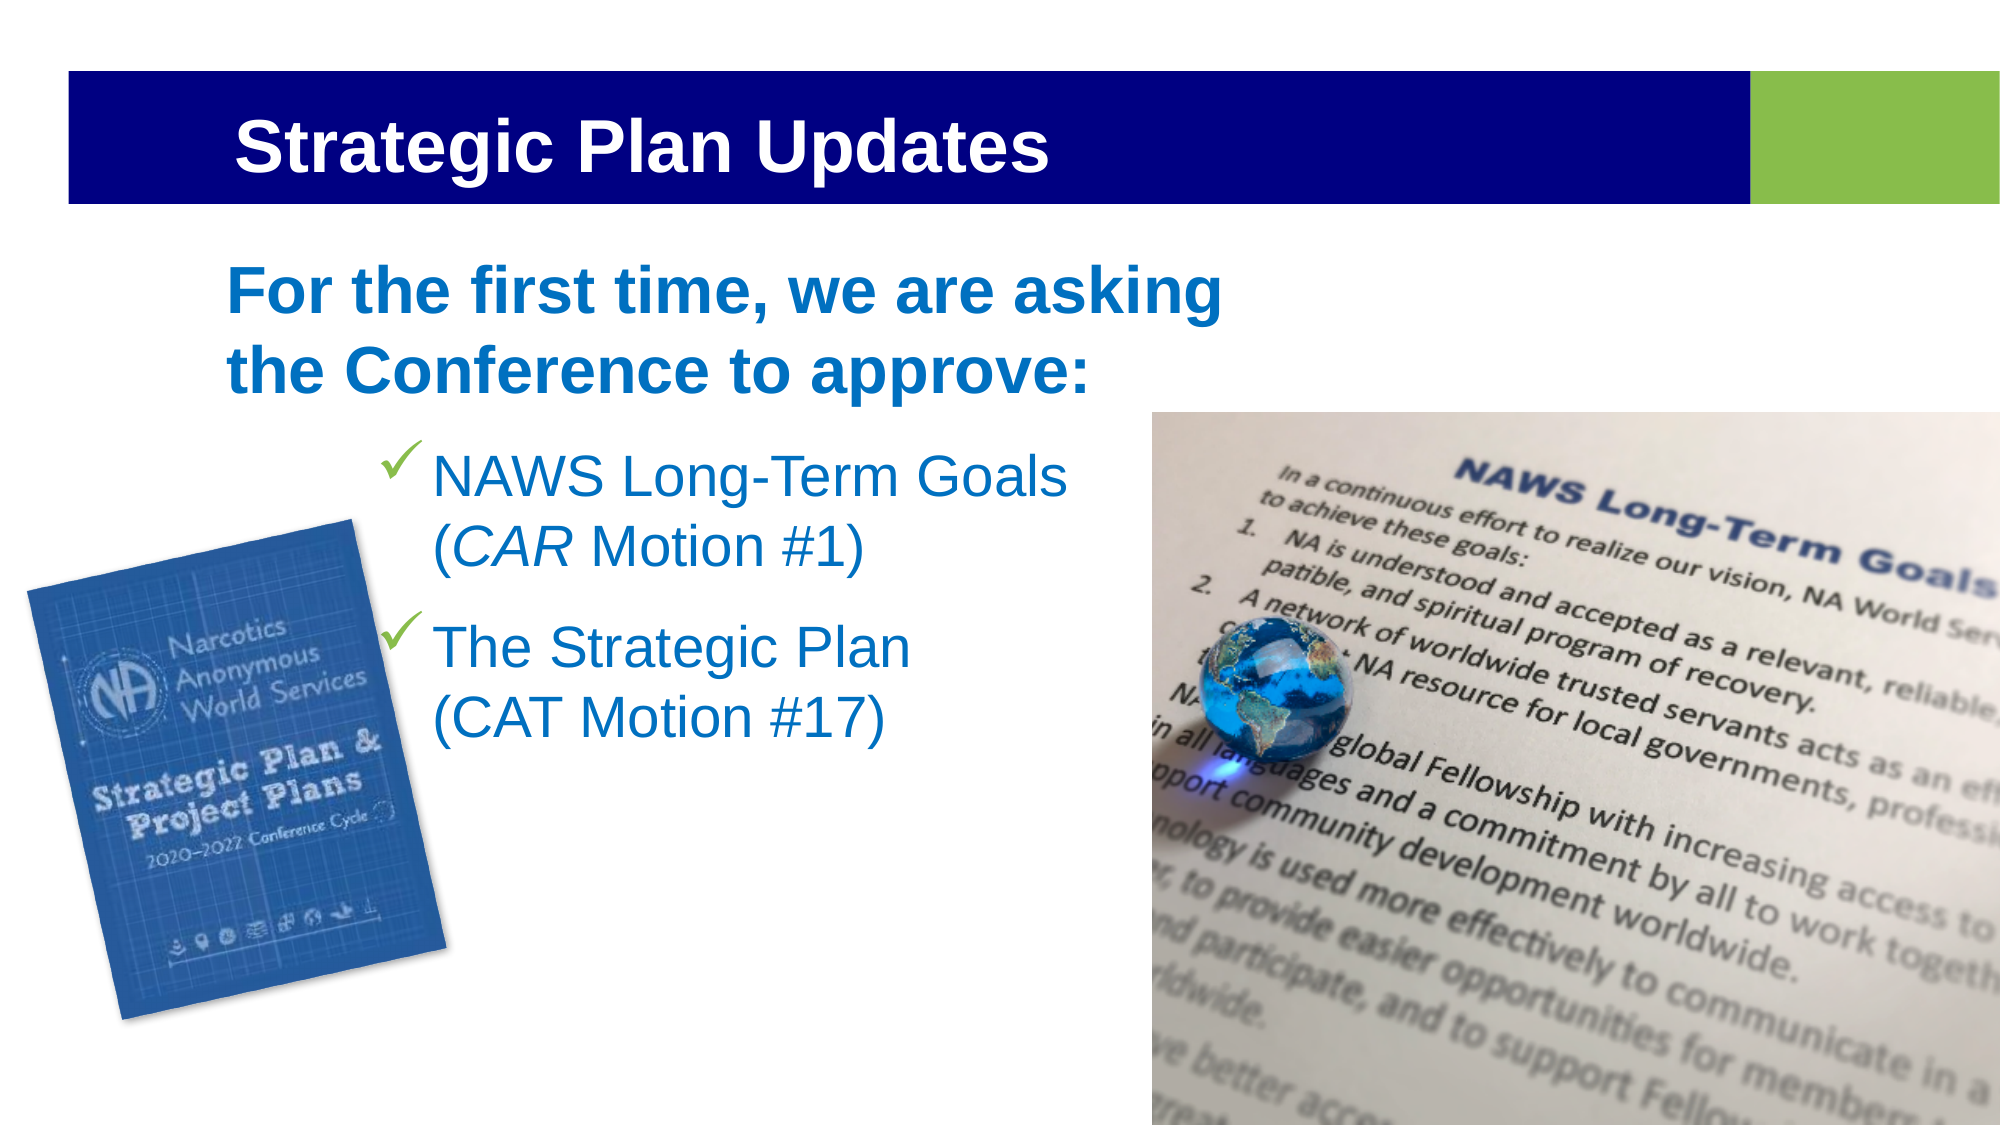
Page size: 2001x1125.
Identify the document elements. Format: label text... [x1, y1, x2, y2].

text_box [1750, 70, 2000, 205]
text_box Strategic Plan Updates [220, 90, 1411, 195]
text_box [68, 70, 1750, 205]
picture [27, 519, 446, 1019]
text_box For the first time, we are asking the Conference to approve: NAWS Long-Term Goals (CAR Motion #1) The Strategic Plan (CAT Motion #17) [211, 239, 1342, 725]
picture [1152, 412, 2000, 1125]
